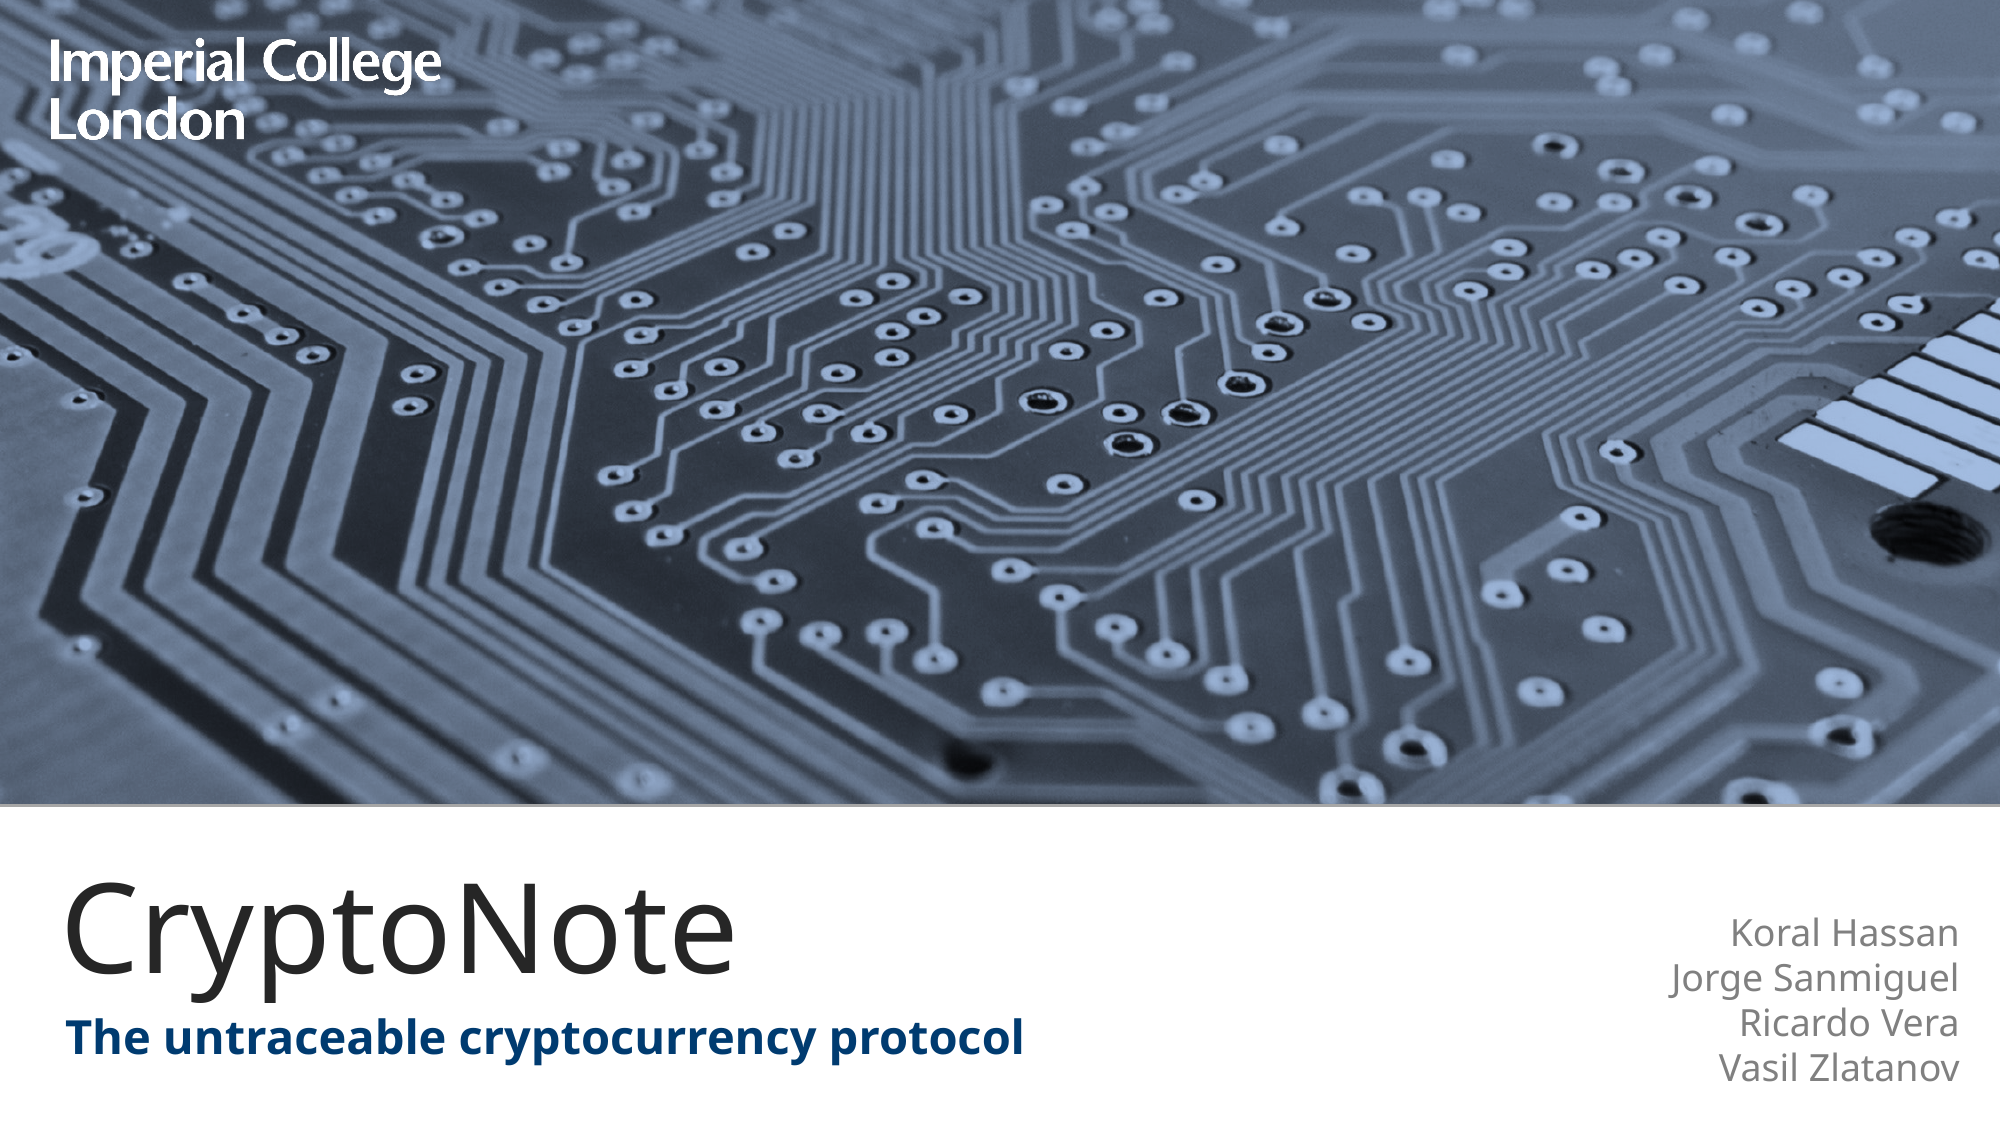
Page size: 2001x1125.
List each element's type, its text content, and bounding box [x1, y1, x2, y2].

picture [0, 0, 2000, 805]
subtitle The untraceable cryptocurrency protocol [50, 1006, 1134, 1073]
text_box Koral Hassan Jorge Sanmiguel Ricardo Vera Vasil Zlatanov [1445, 901, 1975, 1097]
title CryptoNote [45, 852, 913, 1008]
